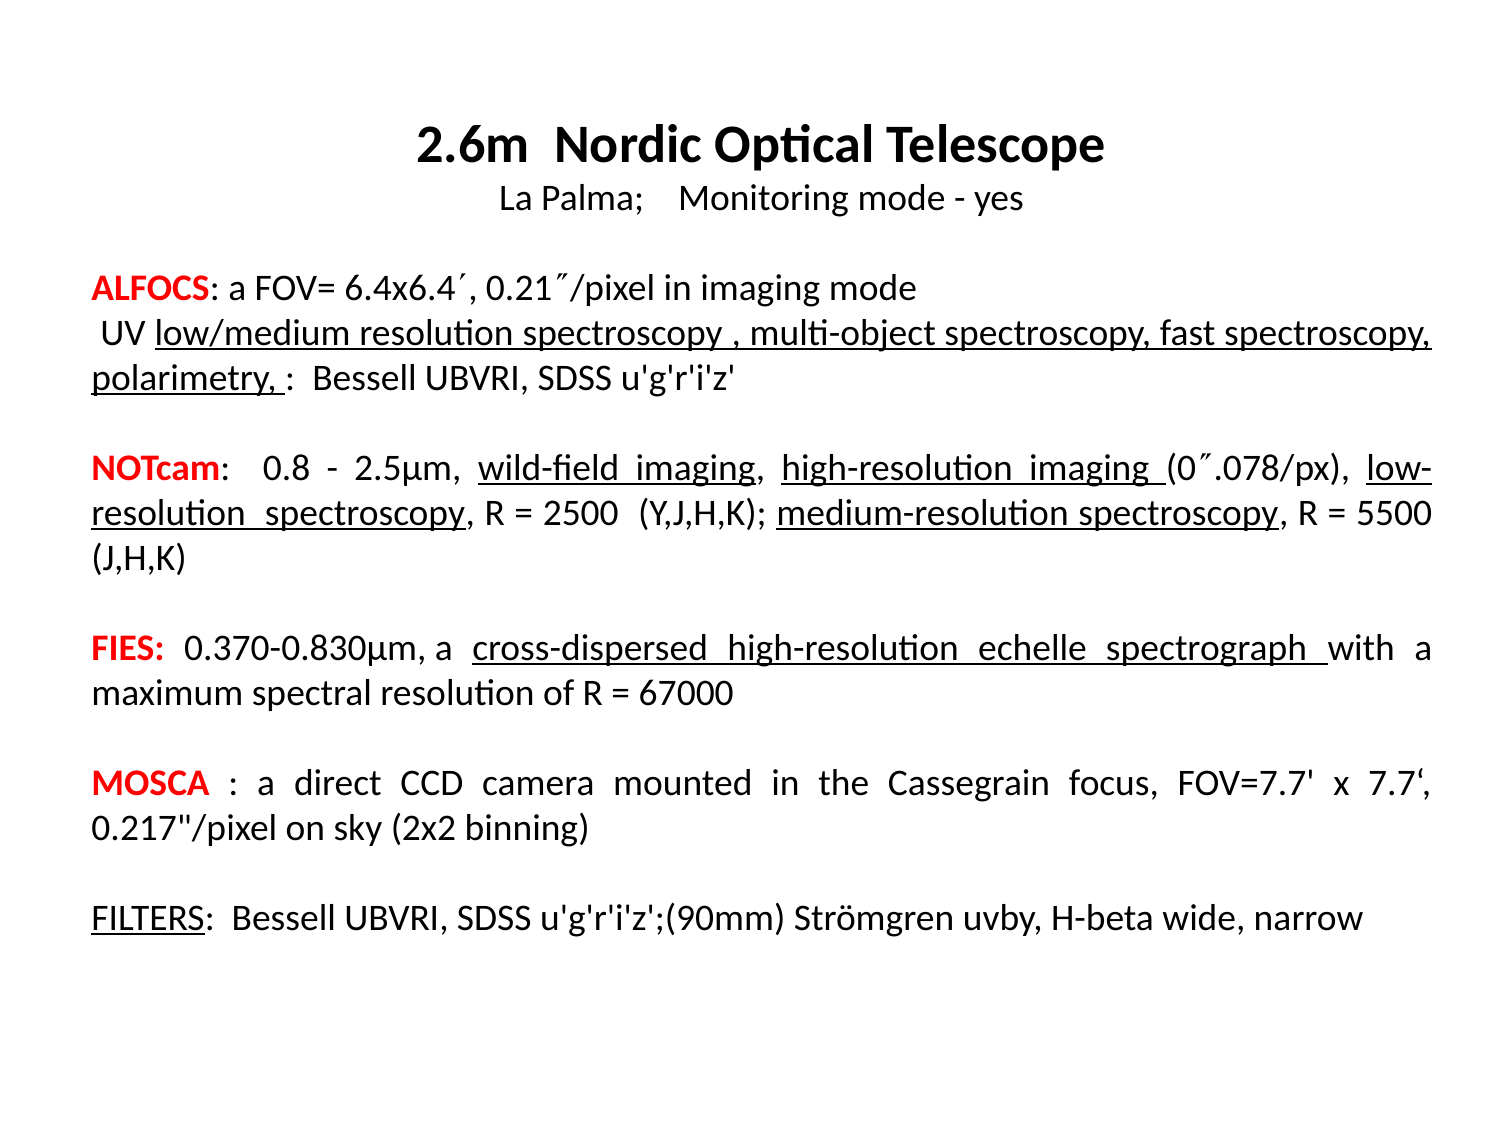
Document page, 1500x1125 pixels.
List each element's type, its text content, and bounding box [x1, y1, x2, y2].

text_box 2.6m Nordic Optical Telescope La Palma; Monitoring mode - yes ALFOCS: a FOV= 6.4x6.4, 0.21/pixel in imaging mode UV low/medium resolution spectroscopy , multi-object spectroscopy, fast spectroscopy, polarimetry, : Bessell UBVRI, SDSS u'g'r'i'z' NOTcam: 0.8 - 2.5µm, wild-field imaging, high-resolution imaging (0.078/px), low-resolution spectroscopy, R = 2500 (Y,J,H,K); medium-resolution spectroscopy, R = 5500 (J,H,K) FIES: 0.370-0.830µm, a cross-dispersed high-resolution echelle spectrograph with a maximum spectral resolution of R = 67000 MOSCA : a direct CCD camera mounted in the Cassegrain focus, FOV=7.7' x 7.7‘, 0.217"/pixel on sky (2x2 binning) FILTERS: Bessell UBVRI, SDSS u'g'r'i'z';(90mm) Strömgren uvby, H-beta wide, narrow [76, 100, 1447, 1081]
